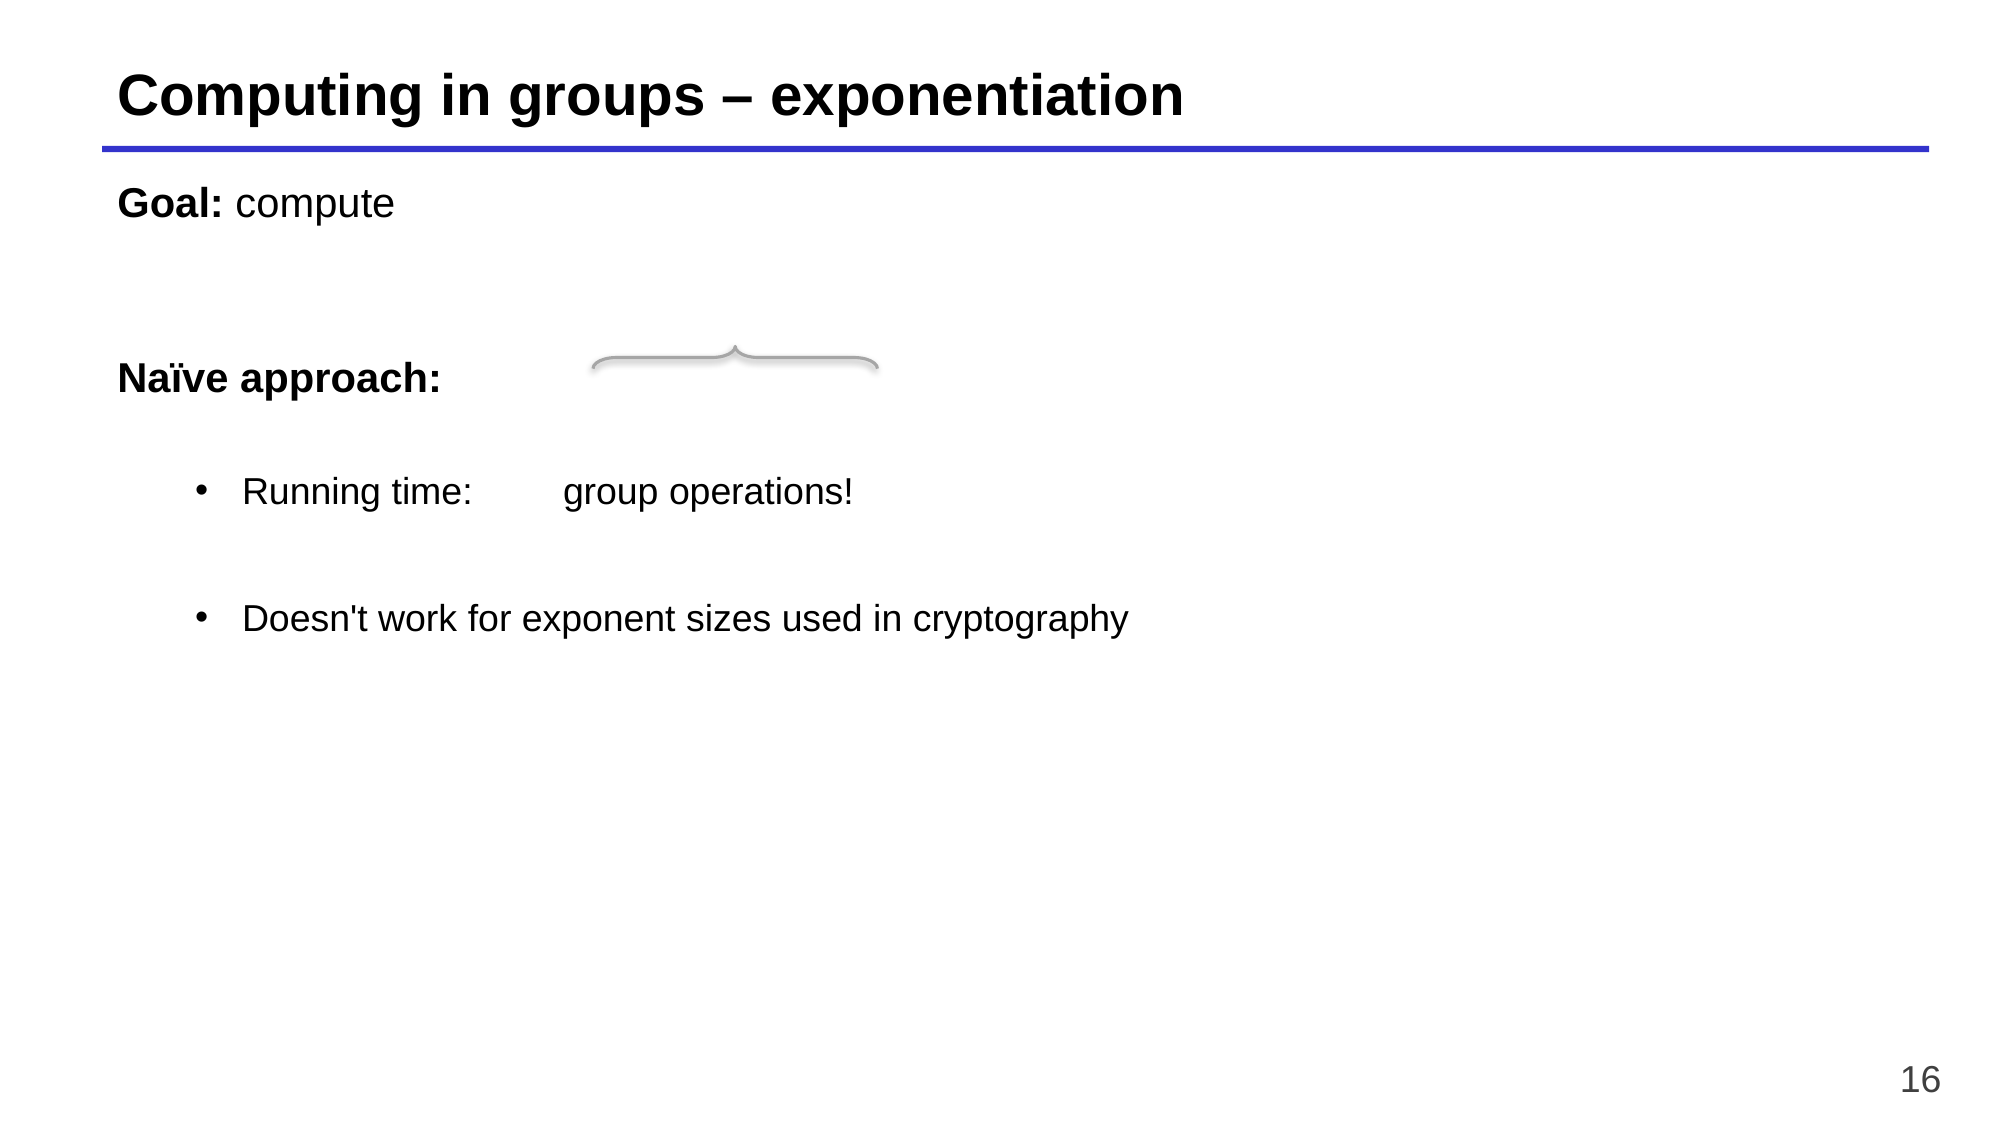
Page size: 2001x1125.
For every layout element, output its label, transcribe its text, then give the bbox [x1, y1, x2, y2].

title Computing in groups – exponentiation [102, 54, 1930, 130]
slide_number 16 [1876, 1047, 1957, 1101]
text_box [591, 344, 880, 370]
